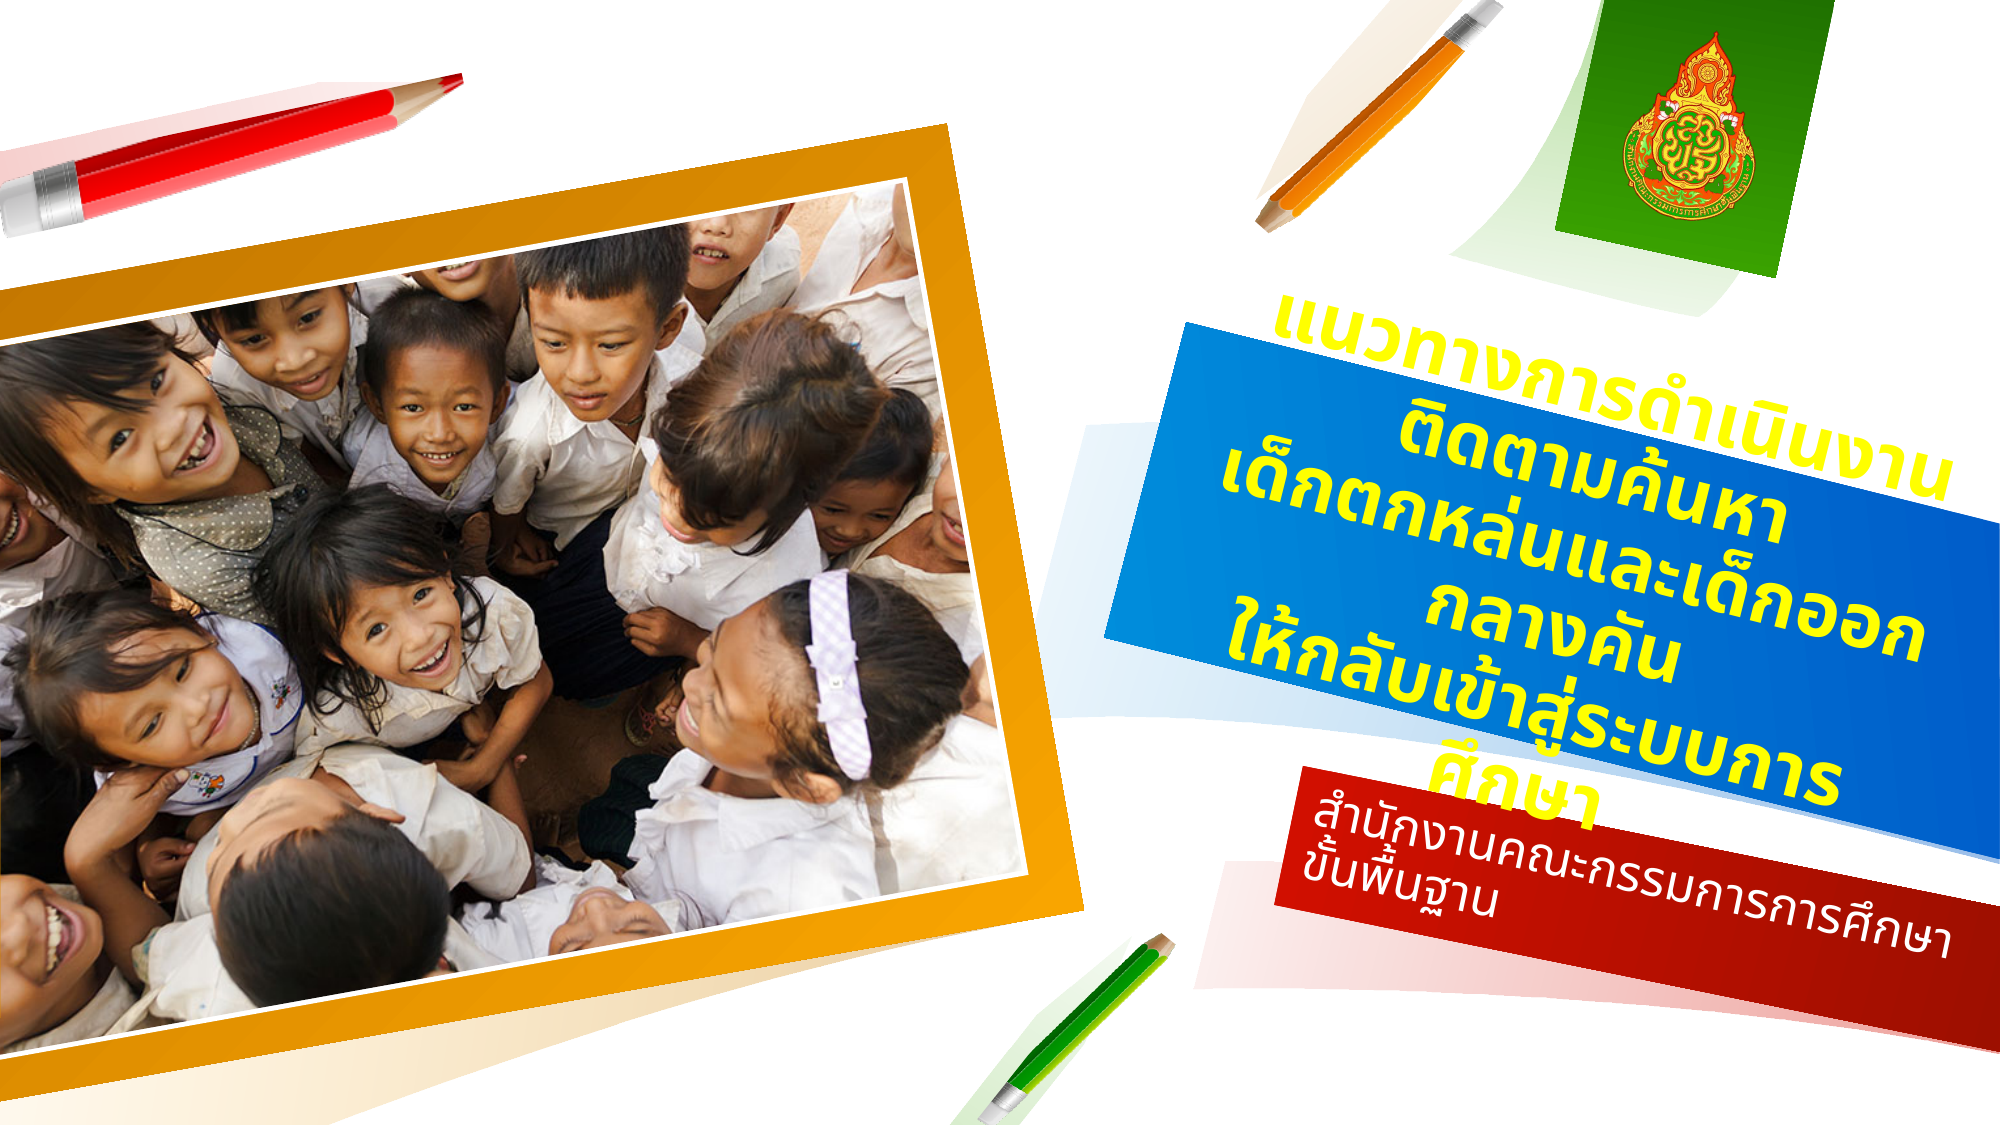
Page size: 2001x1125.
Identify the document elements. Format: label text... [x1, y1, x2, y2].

subtitle สำนักงานคณะกรรมการการศึกษาขั้นพื้นฐาน [1279, 763, 2000, 1055]
picture [1237, 0, 1511, 251]
picture [0, 72, 1023, 1055]
title แนวทางการดำเนินงานติดตามค้นหา เด็กตกหล่นและเด็กออกกลางคัน ให้กลับเข้าสู่ระบบการศึกษา [1118, 343, 2000, 839]
picture [1579, 9, 1814, 245]
picture [972, 915, 1193, 1125]
